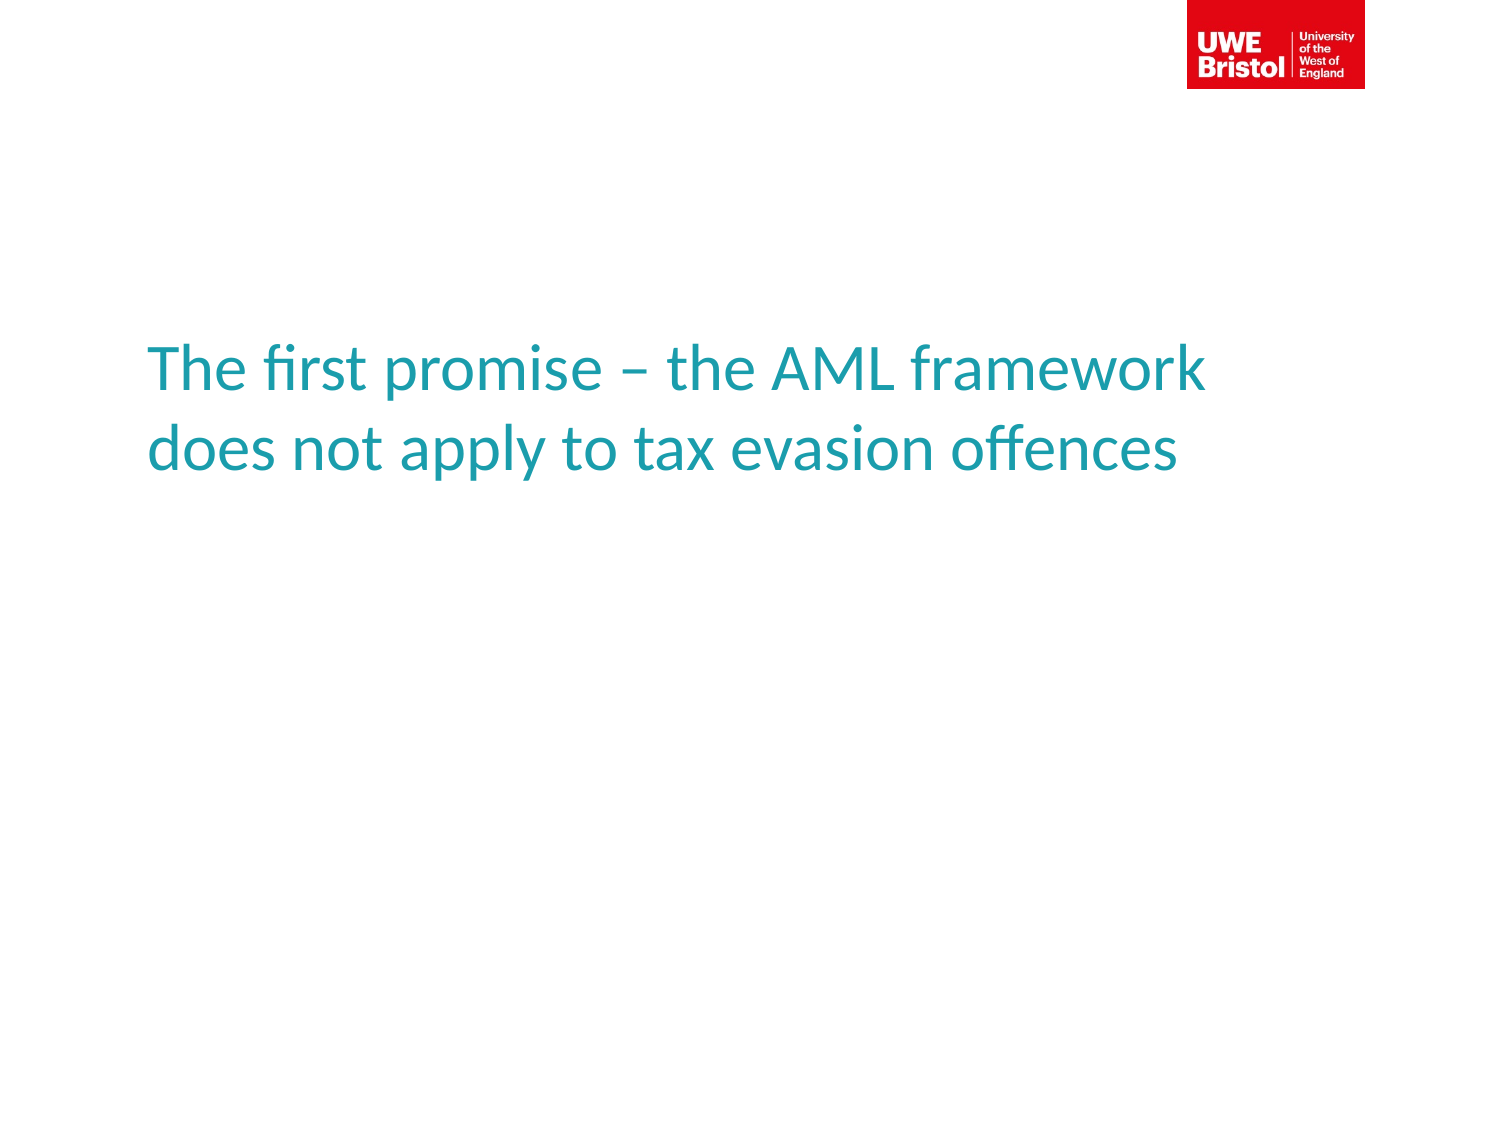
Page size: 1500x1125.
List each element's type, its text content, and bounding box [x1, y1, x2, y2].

title The first promise – the AML framework does not apply to tax evasion offences [147, 323, 1217, 542]
picture [1187, 0, 1365, 89]
